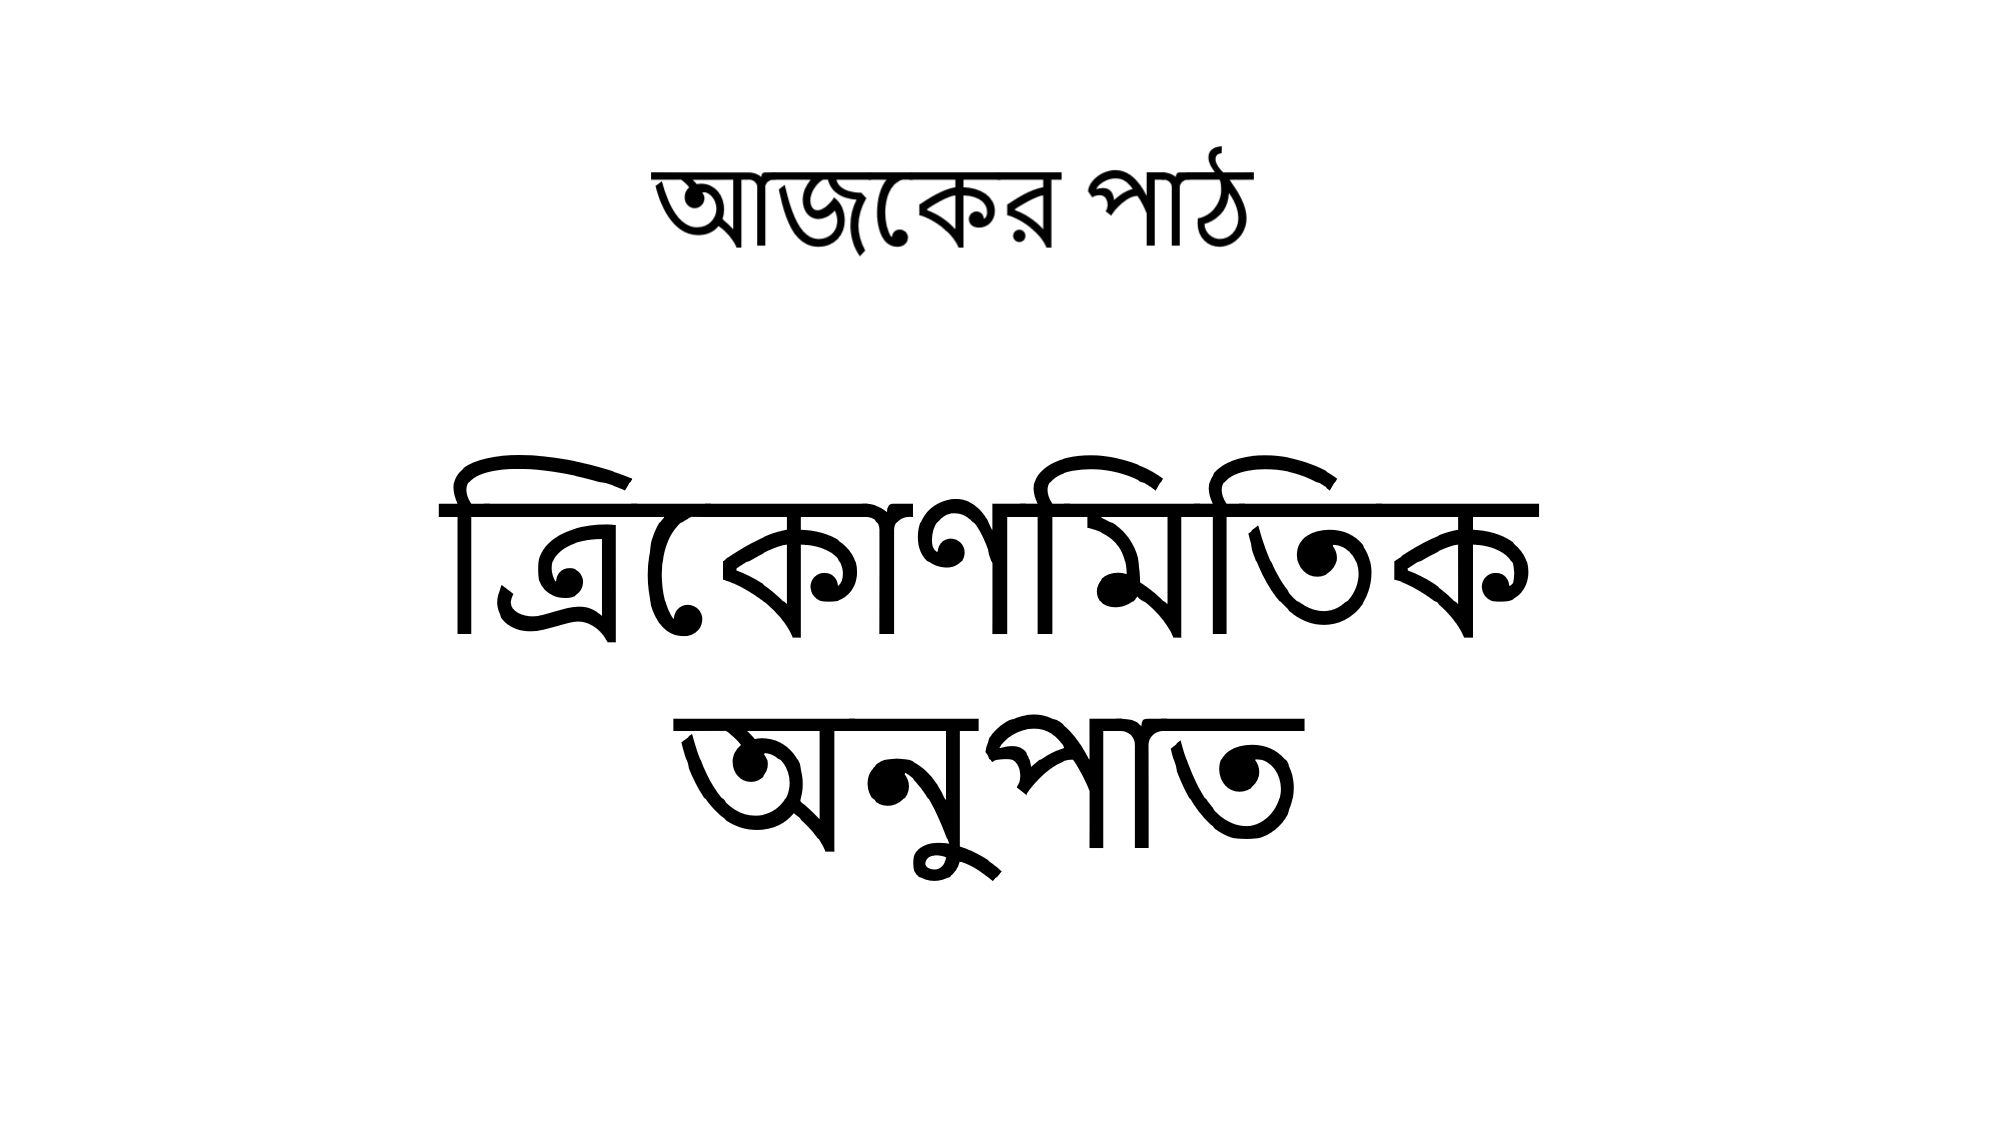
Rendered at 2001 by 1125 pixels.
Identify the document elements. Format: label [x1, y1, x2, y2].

picture [415, 404, 1573, 898]
picture [638, 138, 1269, 257]
